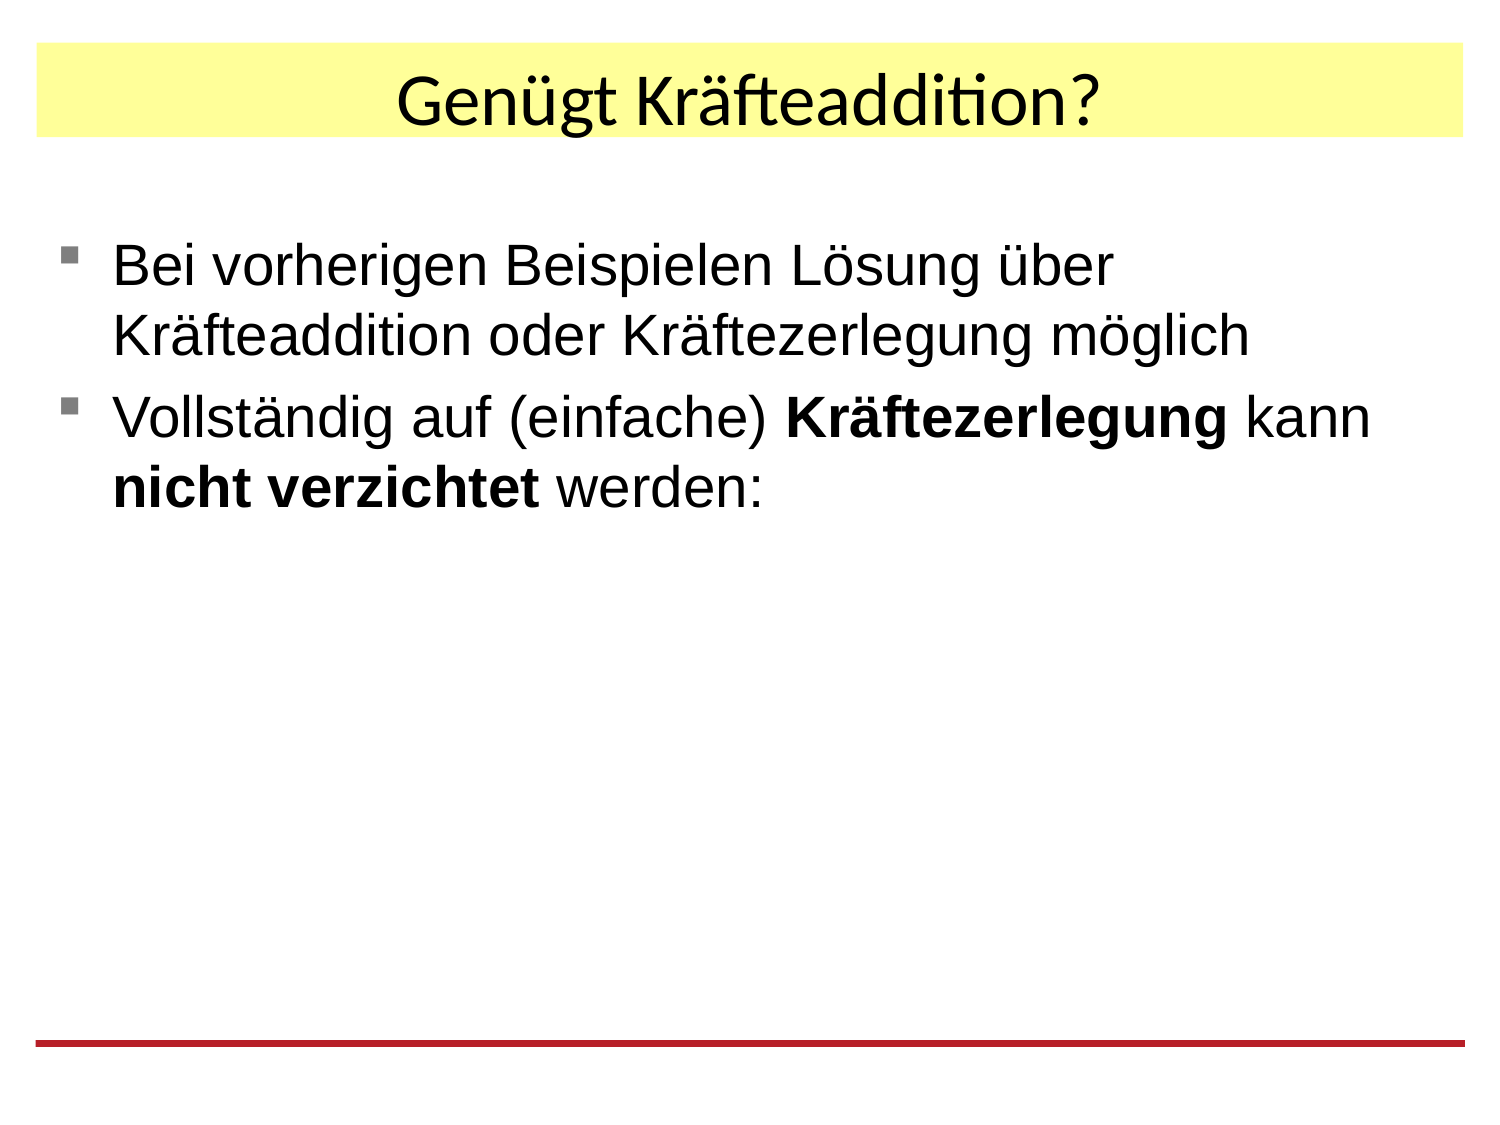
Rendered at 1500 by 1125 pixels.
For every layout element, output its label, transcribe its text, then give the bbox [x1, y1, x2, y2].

title Genügt Kräfteaddition? [41, 42, 1459, 149]
